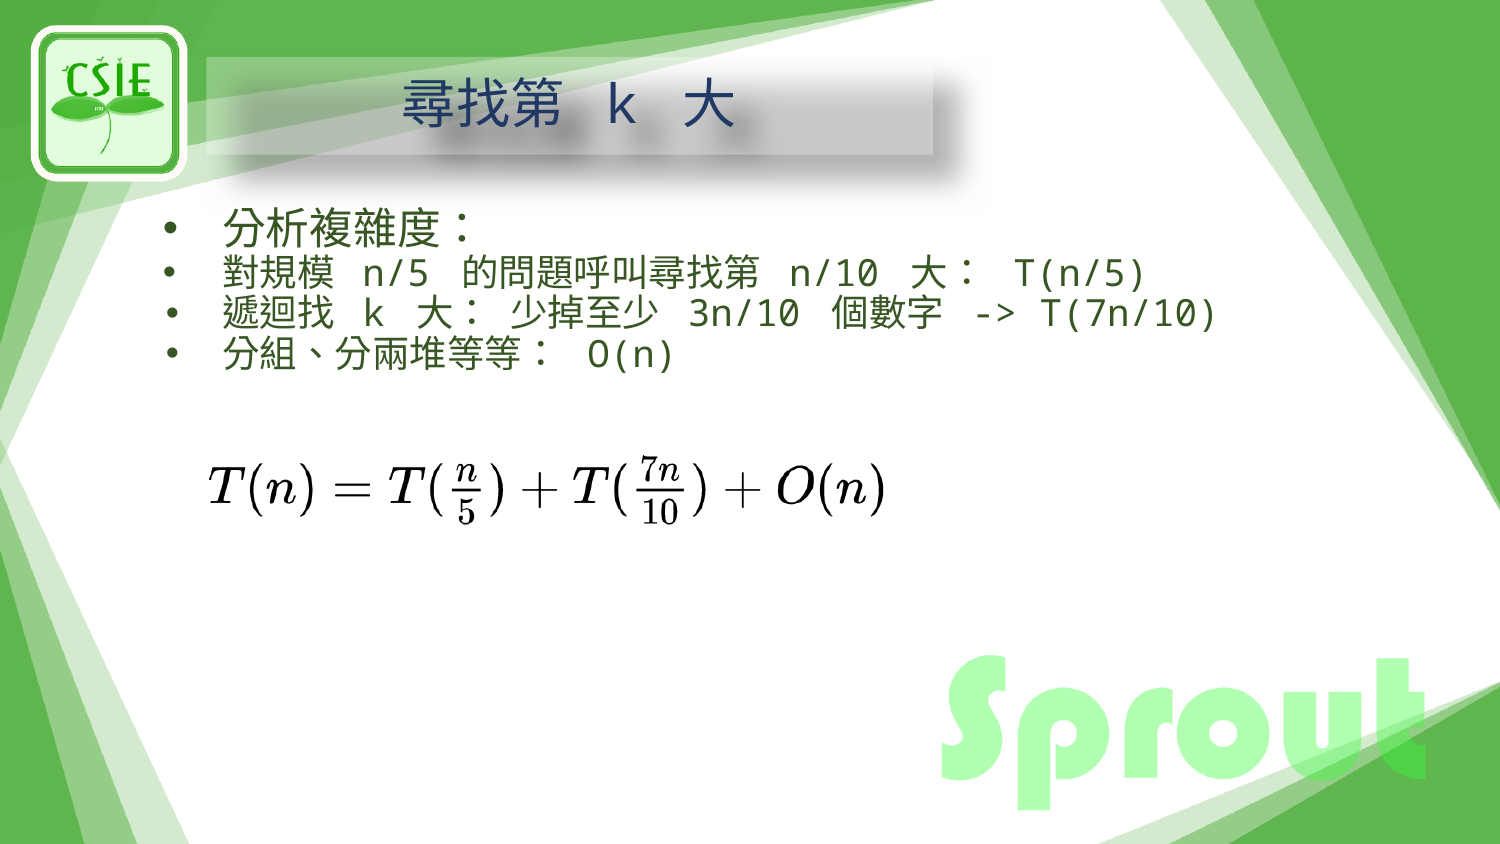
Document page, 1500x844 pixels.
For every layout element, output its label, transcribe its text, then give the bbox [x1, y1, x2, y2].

picture [0, 0, 1500, 844]
title 尋找第 k 大 [206, 56, 933, 155]
list 分析複雜度： 對規模 n/5 的問題呼叫尋找第 n/10 大： T(n/5) 遞迴找 k 大： 少掉至少 3n/10 個數字 -> T(7n/10) 分組、分兩堆等等： O(n) [135, 195, 1430, 765]
